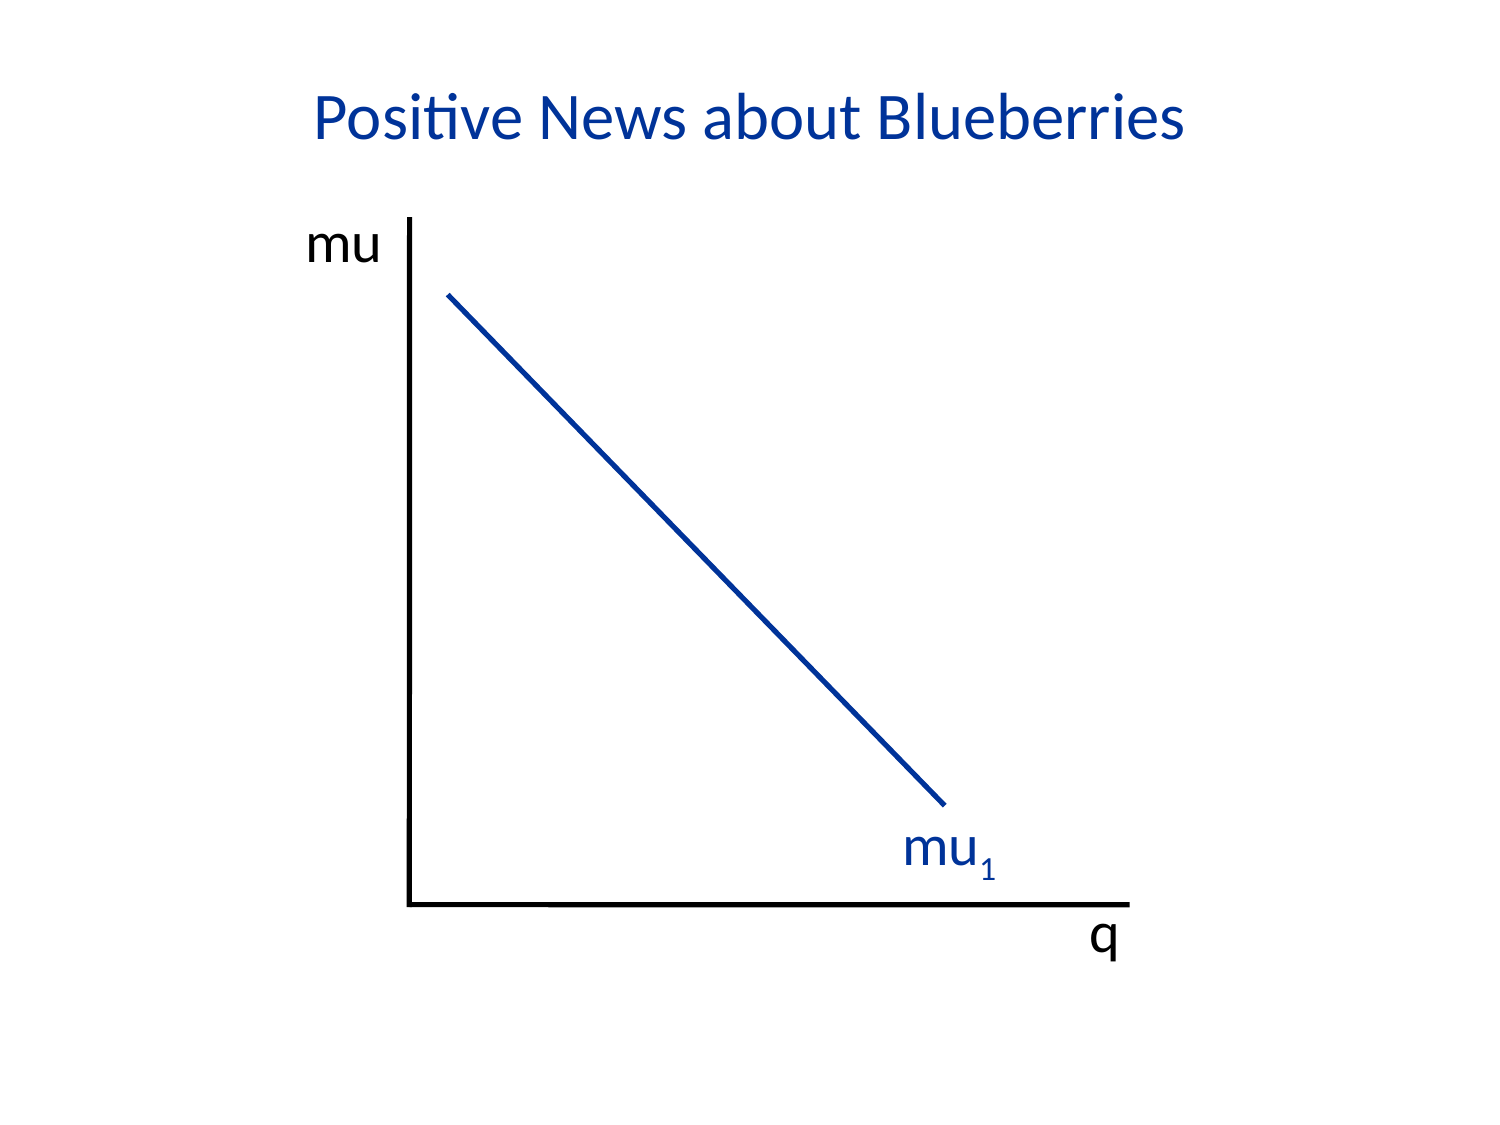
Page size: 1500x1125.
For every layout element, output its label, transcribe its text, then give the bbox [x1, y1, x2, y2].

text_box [289, 209, 1152, 973]
text_box Positive News about Blueberries [104, 65, 1395, 160]
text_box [447, 294, 945, 806]
